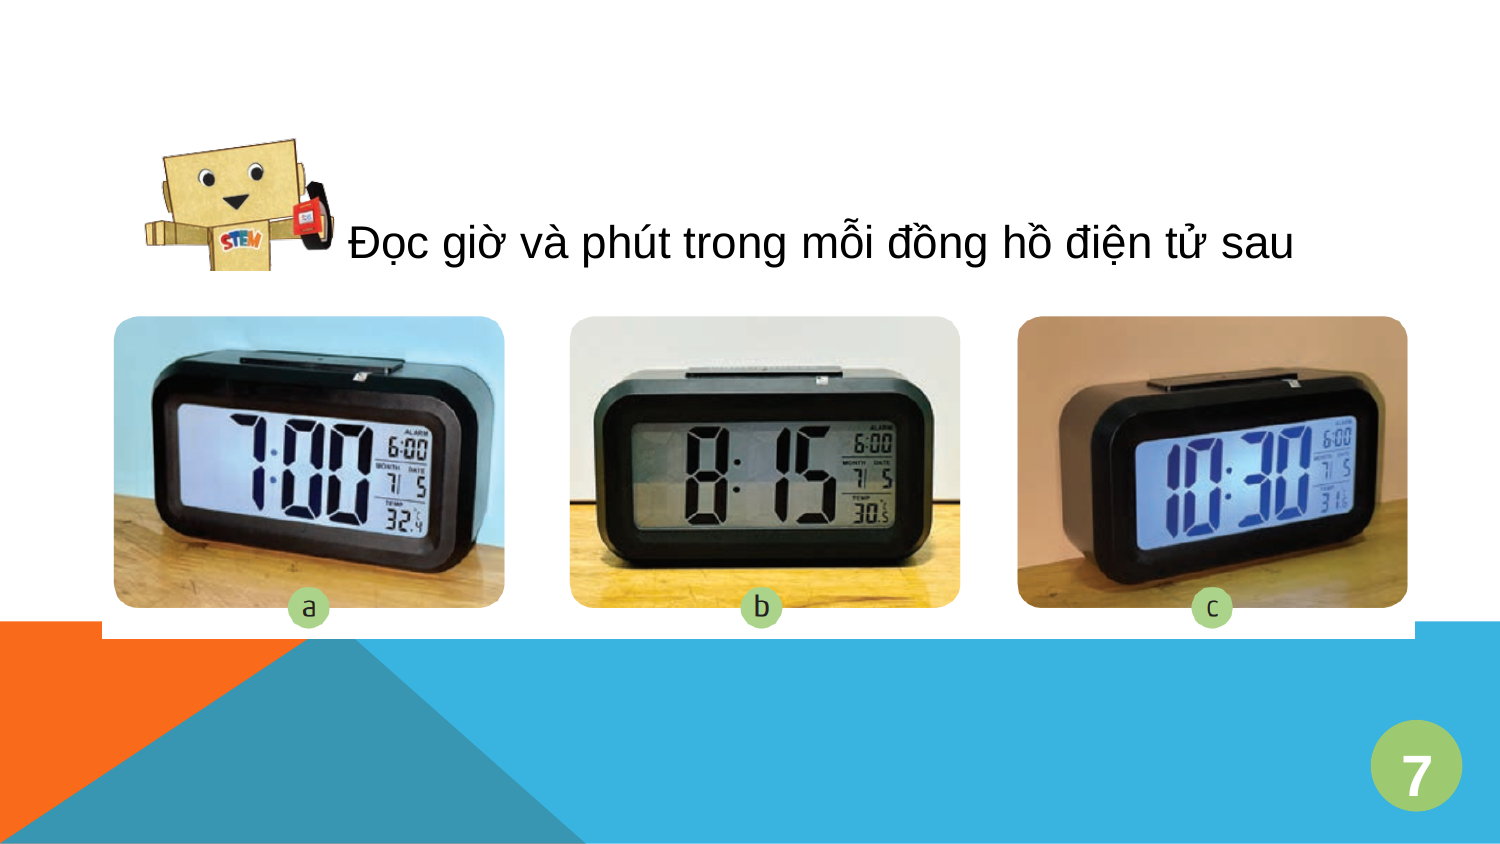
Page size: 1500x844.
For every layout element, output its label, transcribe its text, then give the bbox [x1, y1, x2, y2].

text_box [1360, 711, 1475, 823]
picture [129, 111, 350, 272]
text_box Đọc giờ và phút trong mỗi đồng hồ điện tử sau [326, 171, 1430, 309]
picture [102, 313, 1415, 640]
